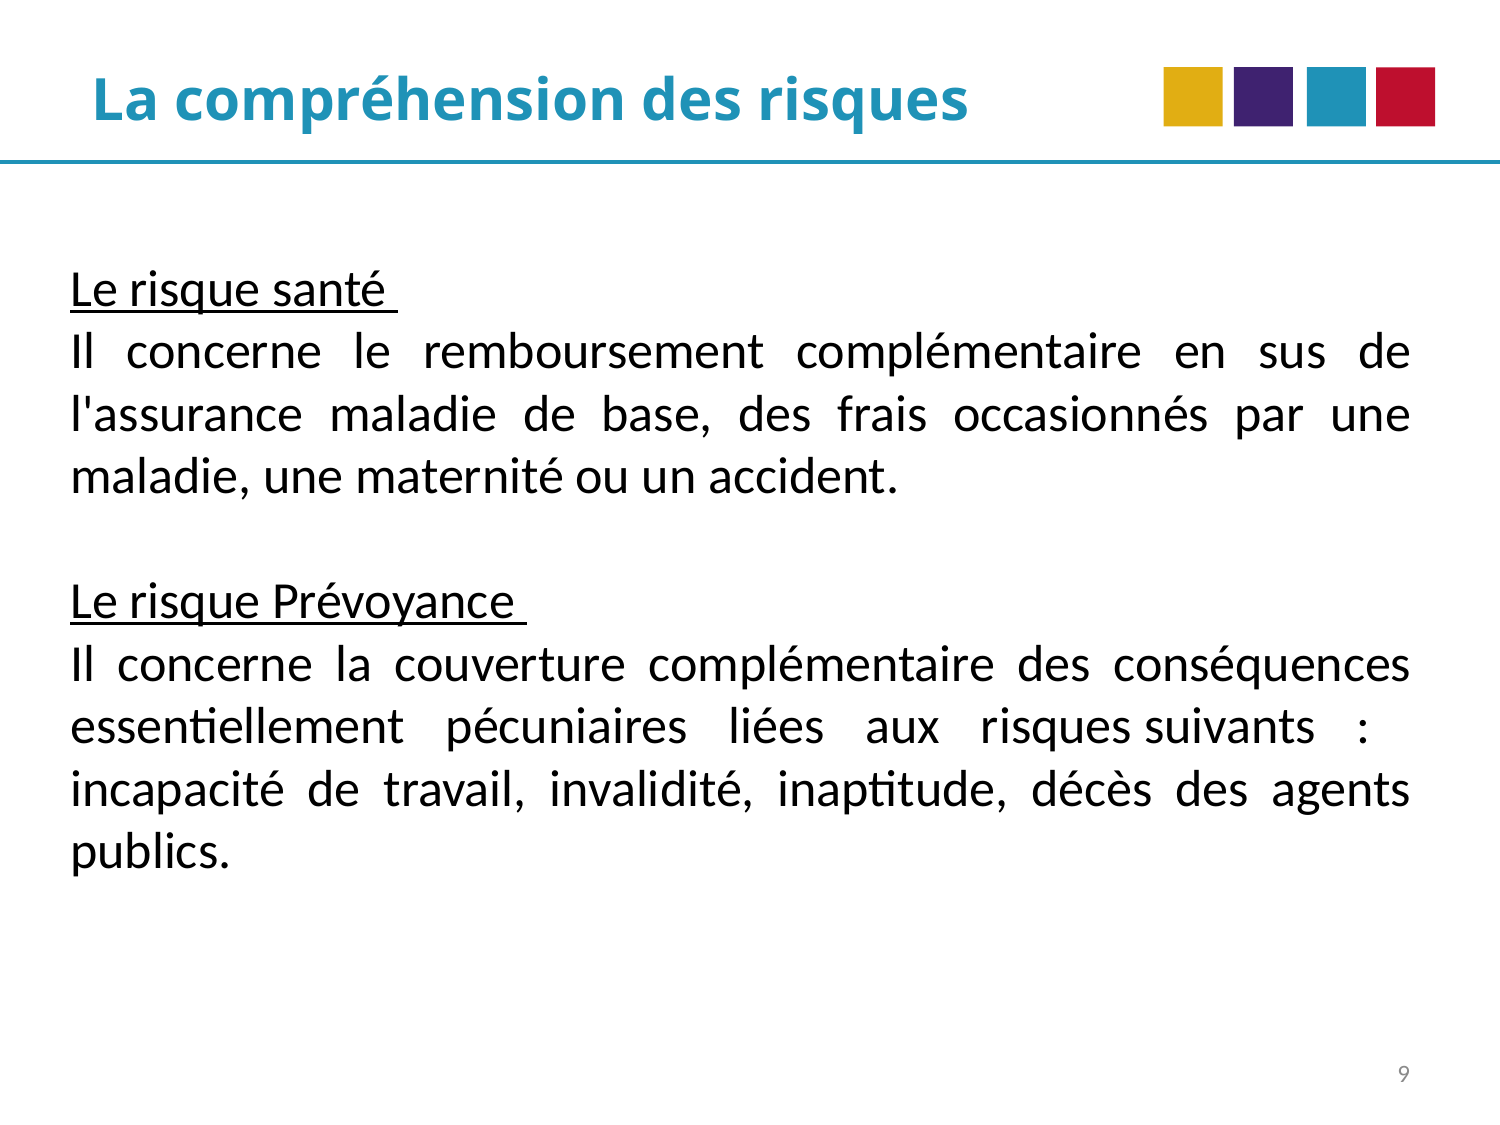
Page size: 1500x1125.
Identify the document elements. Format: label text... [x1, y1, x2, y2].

slide_number 9 [1074, 1042, 1425, 1103]
text_box Le risque santé Il concerne le remboursement complémentaire en sus de l'assurance maladie de base, des frais occasionnés par une maladie, une maternité ou un accident. Le risque Prévoyance Il concerne la couverture complémentaire des conséquences essentiellement pécuniaires liées aux risques suivants : incapacité de travail, invalidité, inaptitude, décès des agents publics. [55, 184, 1427, 887]
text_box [1163, 66, 1436, 127]
text_box La compréhension des risques [76, 34, 1427, 160]
